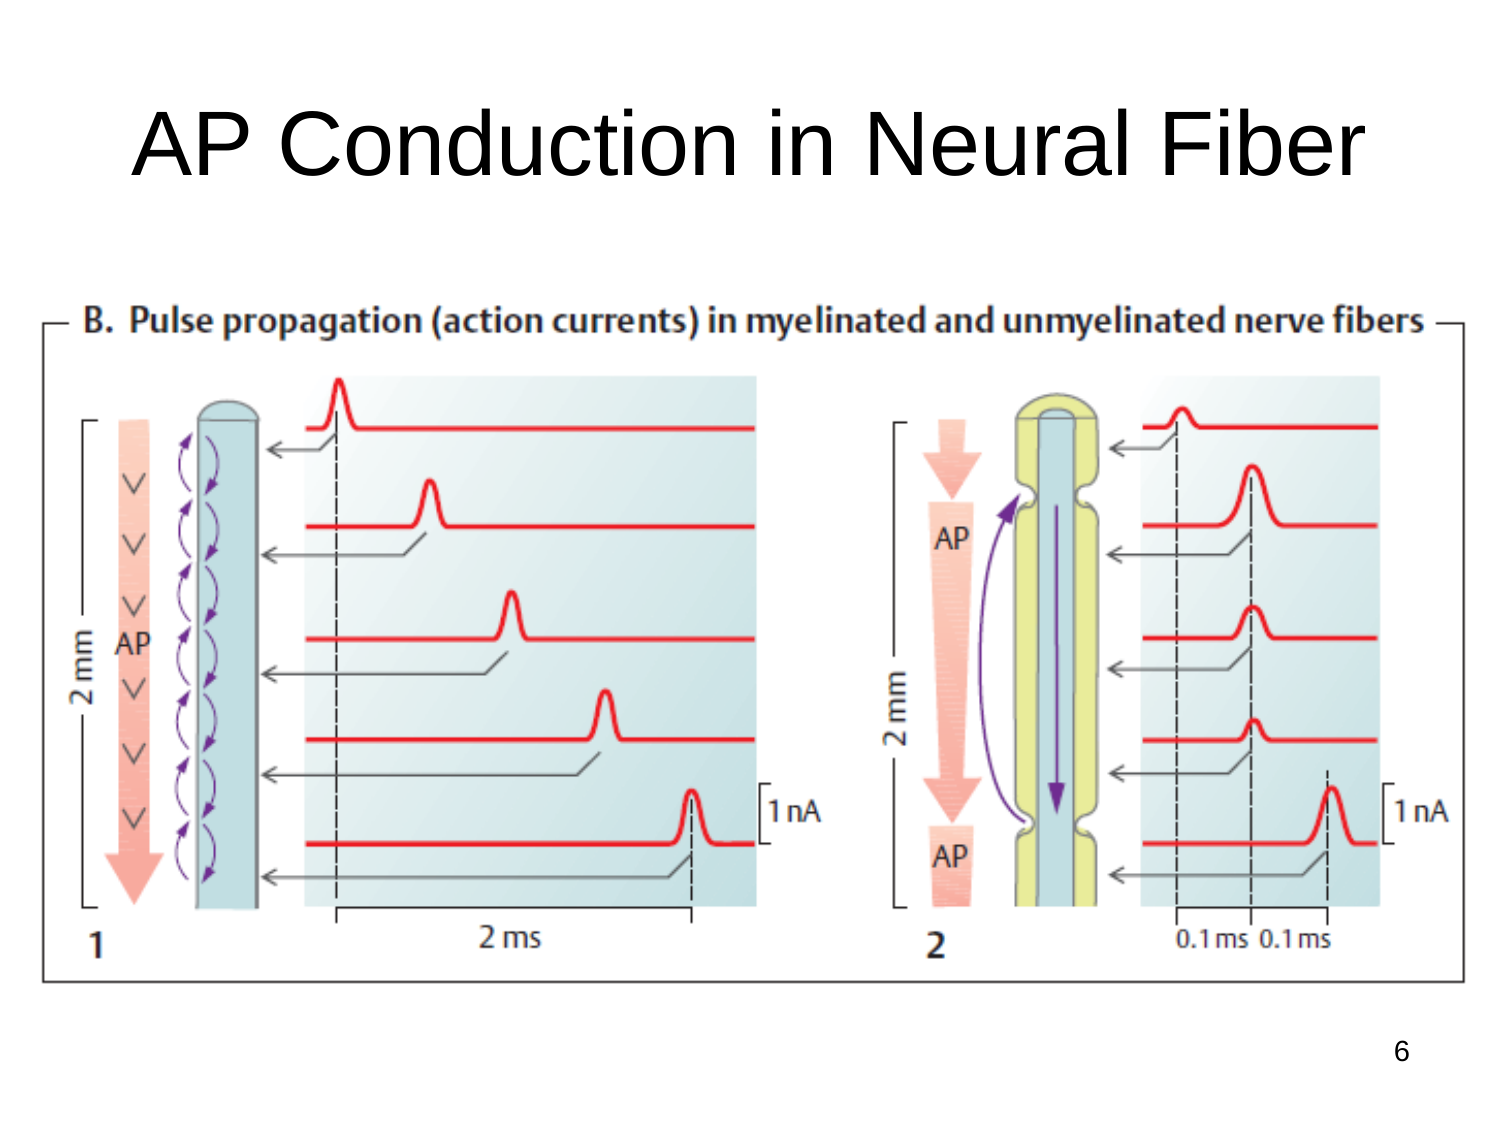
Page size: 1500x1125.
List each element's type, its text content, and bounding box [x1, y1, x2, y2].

title AP Conduction in Neural Fiber [75, 45, 1425, 233]
picture [20, 296, 1488, 1000]
text_box 6 [1074, 1024, 1425, 1103]
